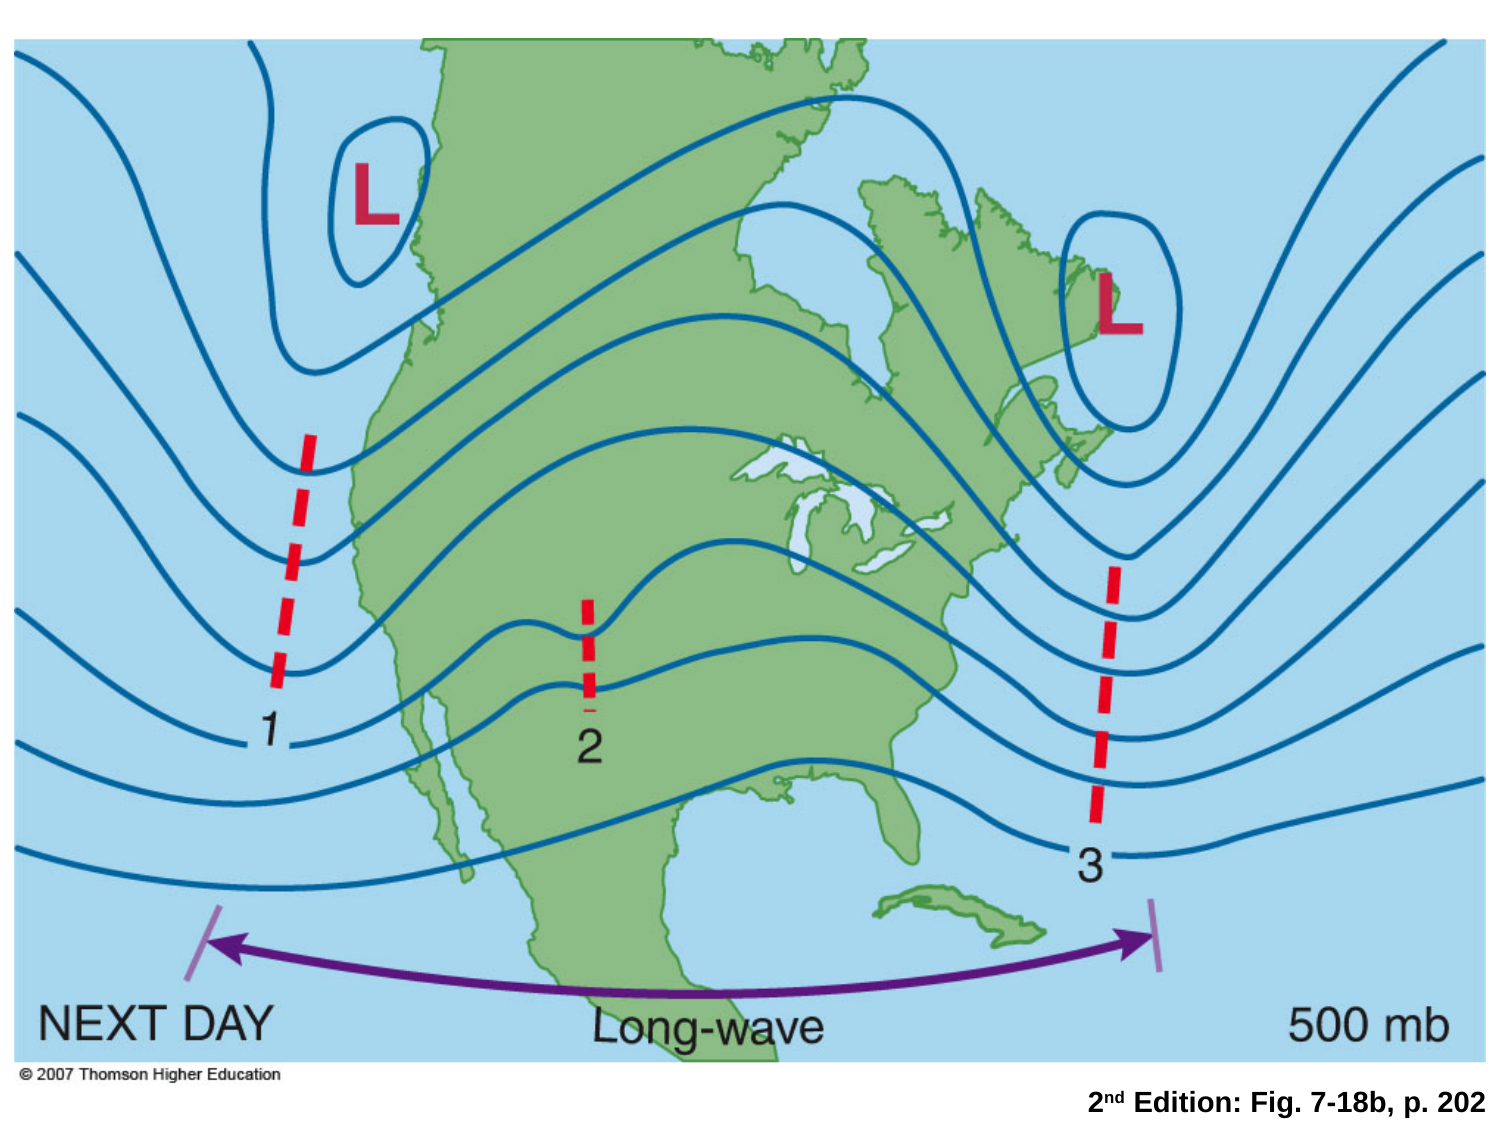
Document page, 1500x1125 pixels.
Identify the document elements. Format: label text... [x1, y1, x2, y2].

text_box 2nd Edition: Fig. 7-18b, p. 202 [1239, 1076, 1500, 1125]
picture [14, 38, 1486, 1087]
